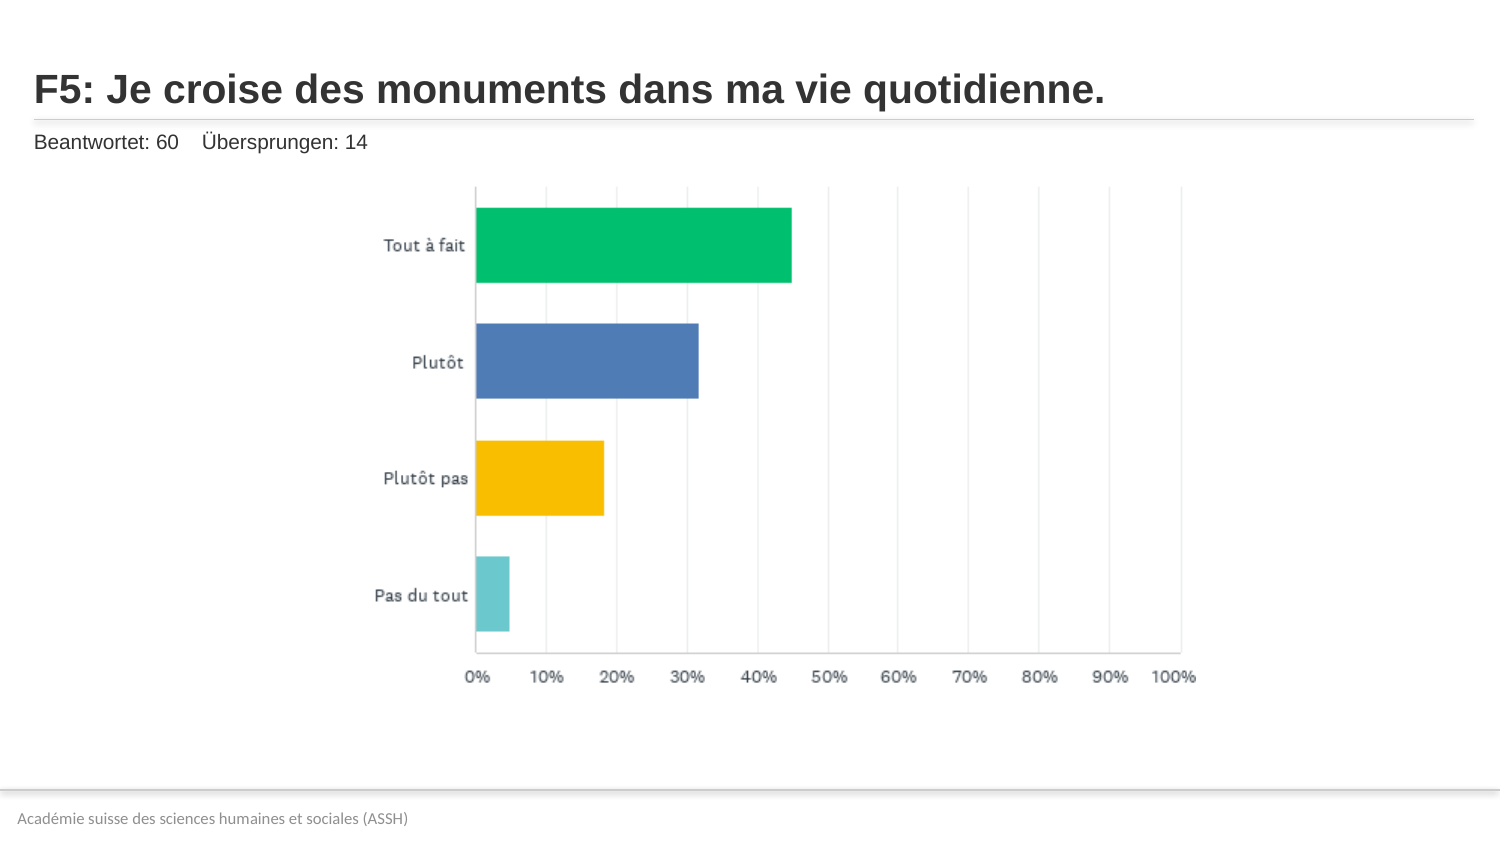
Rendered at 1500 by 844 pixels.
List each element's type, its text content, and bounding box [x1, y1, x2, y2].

list Beantwortet: 60 Übersprungen: 14 [18, 120, 894, 162]
title F5: Je croise des monuments dans ma vie quotidienne. [18, 54, 1369, 119]
picture [303, 171, 1197, 758]
